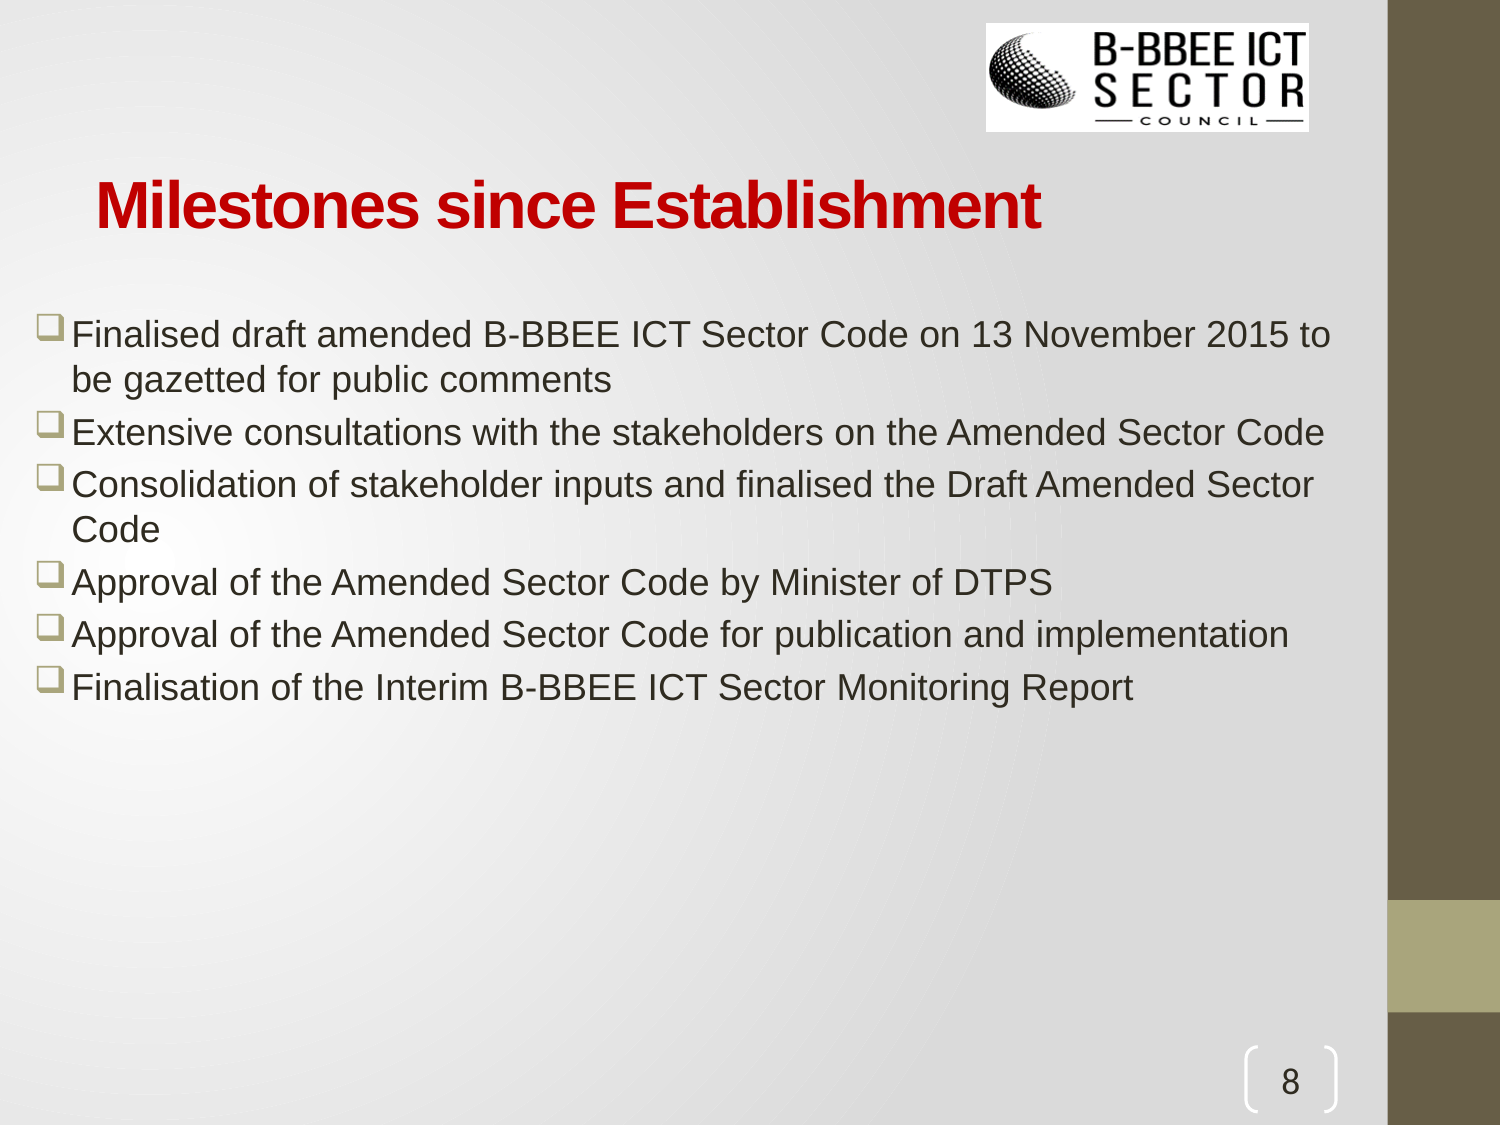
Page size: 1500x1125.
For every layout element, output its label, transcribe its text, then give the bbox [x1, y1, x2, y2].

slide_number 8 [1244, 1045, 1338, 1114]
title Milestones since Establishment [80, 149, 1331, 256]
list Finalised draft amended B-BBEE ICT Sector Code on 13 November 2015 to be gazetted for public comments Extensive consultations with the stakeholders on the Amended Sector Code Consolidation of stakeholder inputs and finalised the Draft Amended Sector Code Approval of the Amended Sector Code by Minister of DTPS Approval of the Amended Sector Code for publication and implementation Finalisation of the Interim B-BBEE ICT Sector Monitoring Report [0, 302, 1376, 965]
picture [985, 22, 1309, 132]
